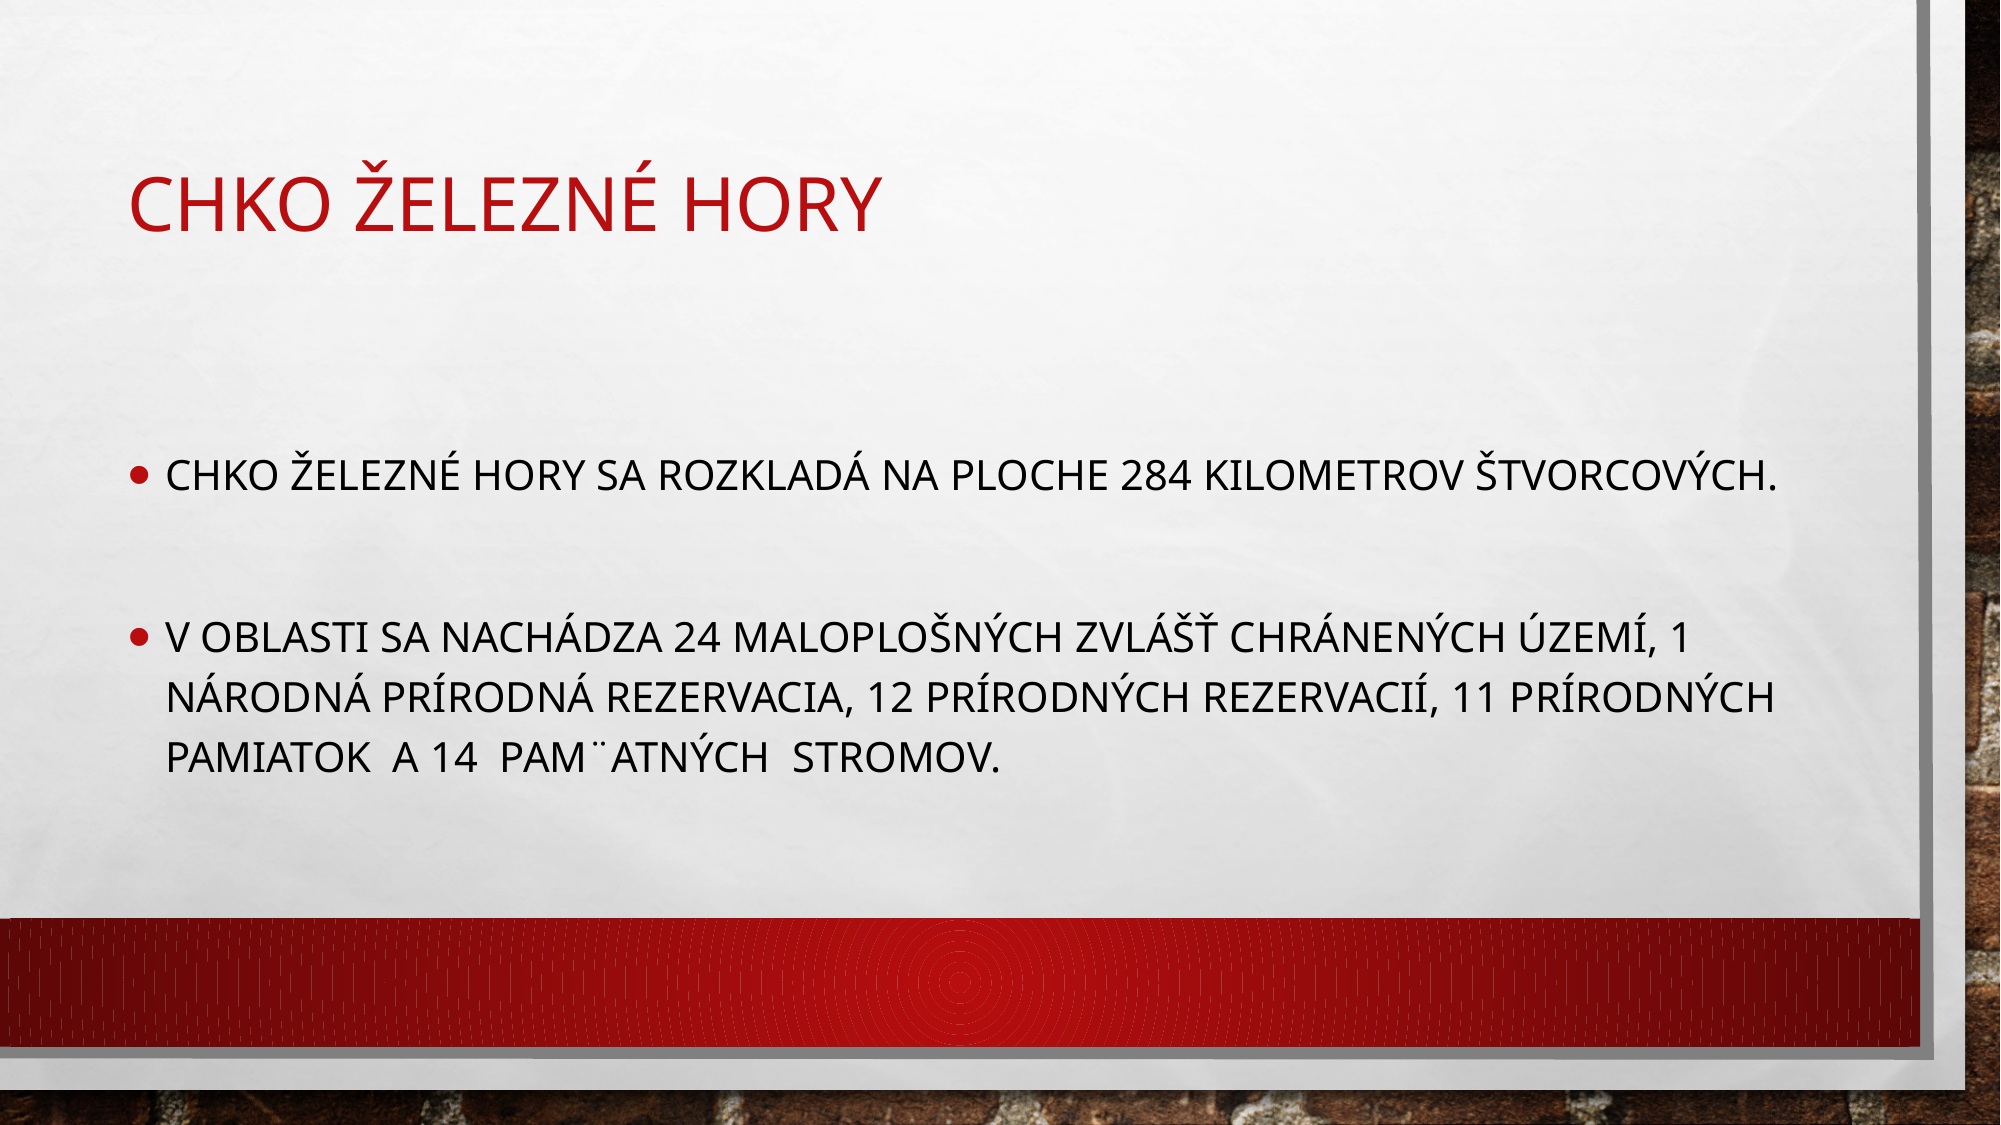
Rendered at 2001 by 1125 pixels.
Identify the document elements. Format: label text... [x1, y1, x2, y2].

picture [0, 0, 2000, 1125]
title CHKO Železné hory [112, 112, 1818, 302]
list CHKO Železné hory sa rozkladá na ploche 284 kilometrov Štvorcových. V oblasti sa nachádza 24 maloplošných zvlášť chránených území, 1 národnÁ prírodnÁ rezervacia, 12 prírodných rezervacií, 11 prírodných pamiatok a 14 pam¨atných stromov. [112, 338, 1818, 882]
